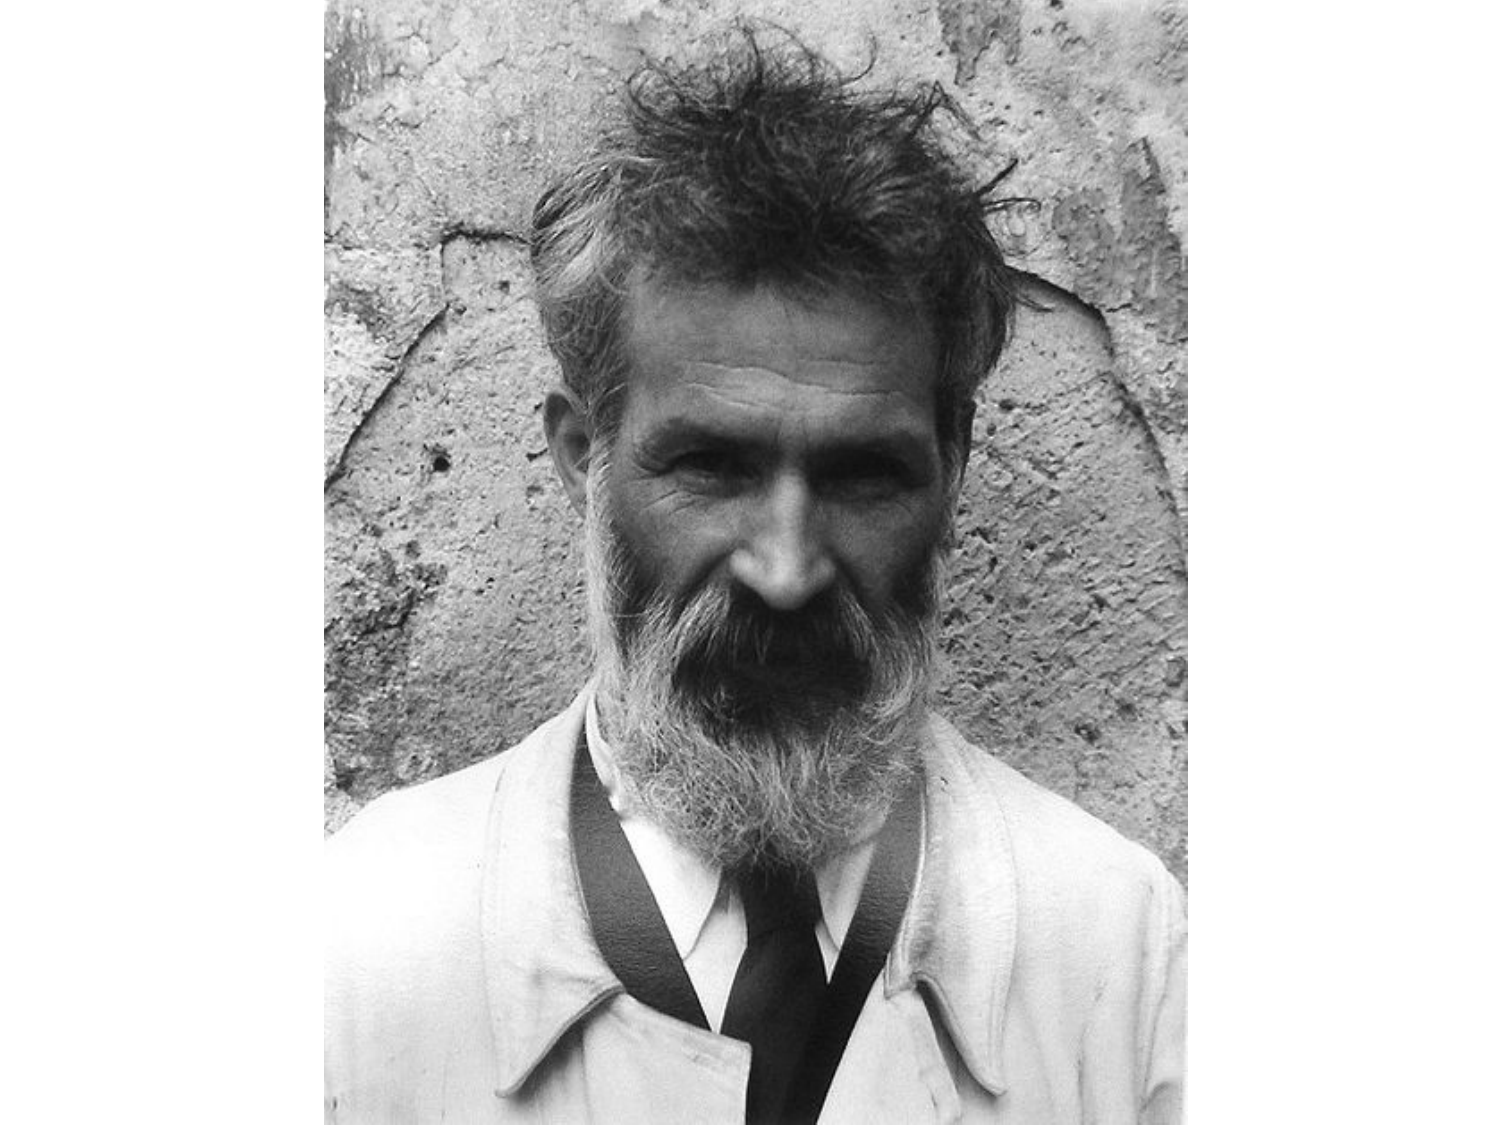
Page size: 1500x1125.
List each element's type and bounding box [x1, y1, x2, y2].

picture [324, 0, 1188, 1125]
